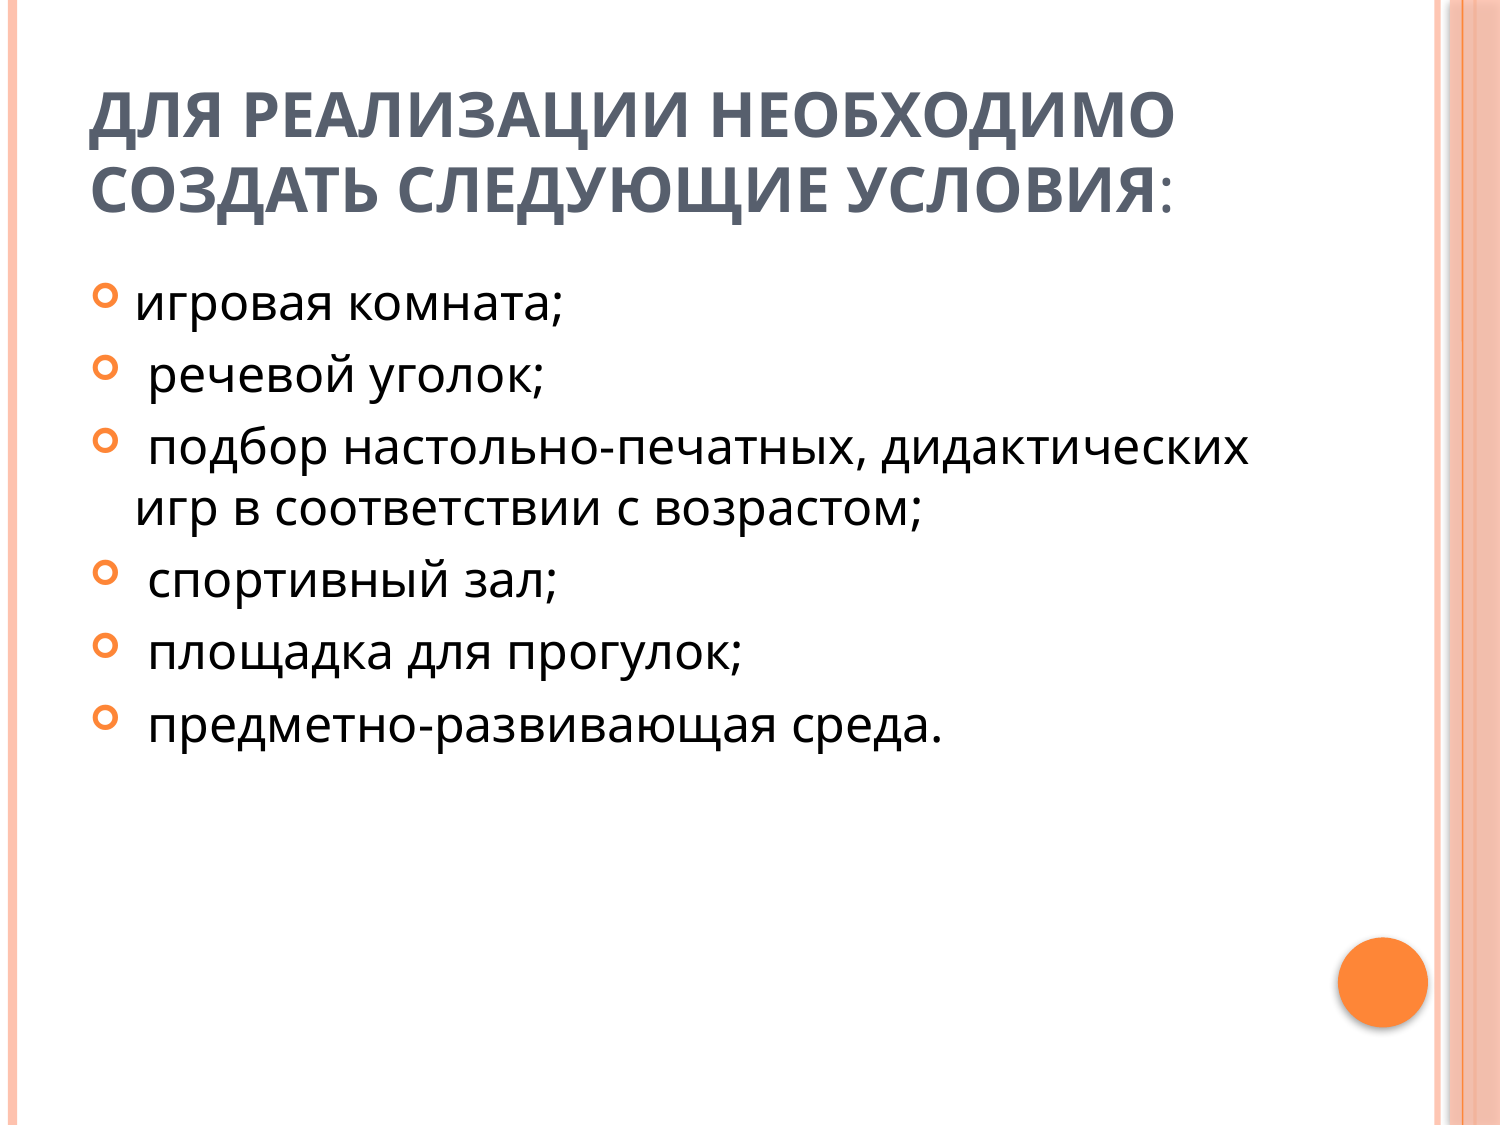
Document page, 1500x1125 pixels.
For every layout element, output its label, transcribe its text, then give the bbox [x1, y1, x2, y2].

title Для реализации необходимо создать следующие условия: [75, 45, 1300, 233]
list игровая комната; речевой уголок; подбор настольно-печатных, дидактических игр в соответствии с возрастом; спортивный зал; площадка для прогулок; предметно-развивающая среда. [75, 262, 1300, 1062]
